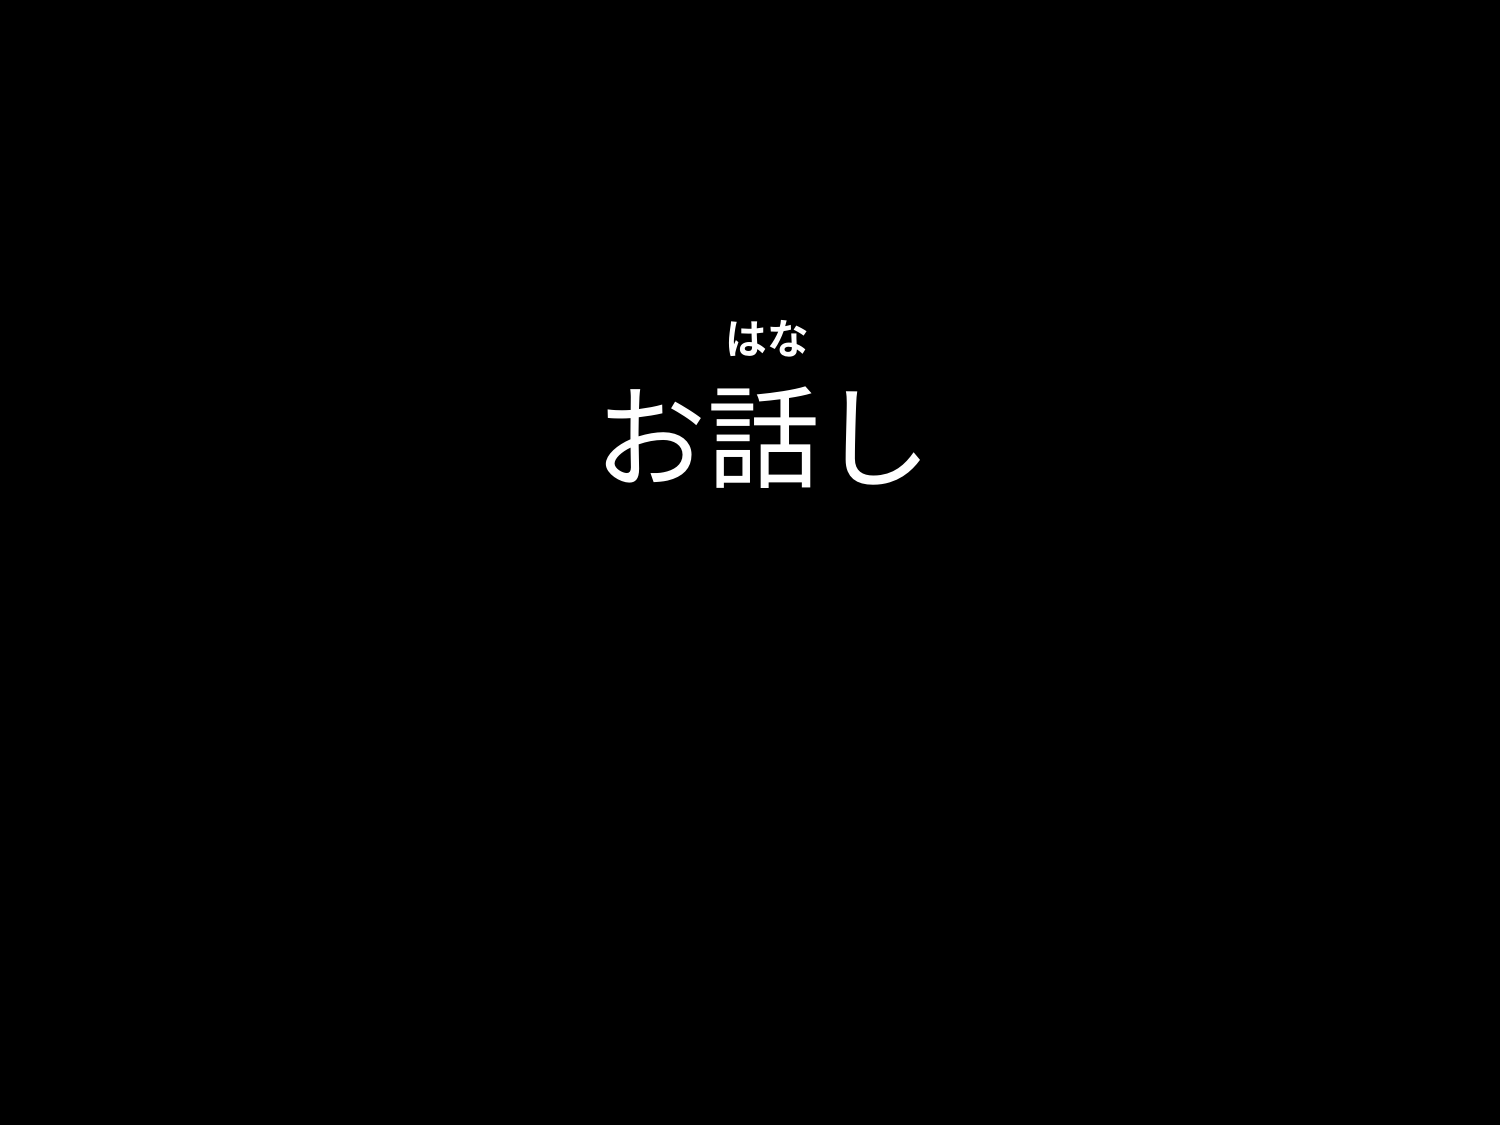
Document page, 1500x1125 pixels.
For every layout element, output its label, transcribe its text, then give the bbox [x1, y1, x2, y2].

title お話し [88, 340, 1439, 529]
text_box はな [584, 305, 951, 371]
